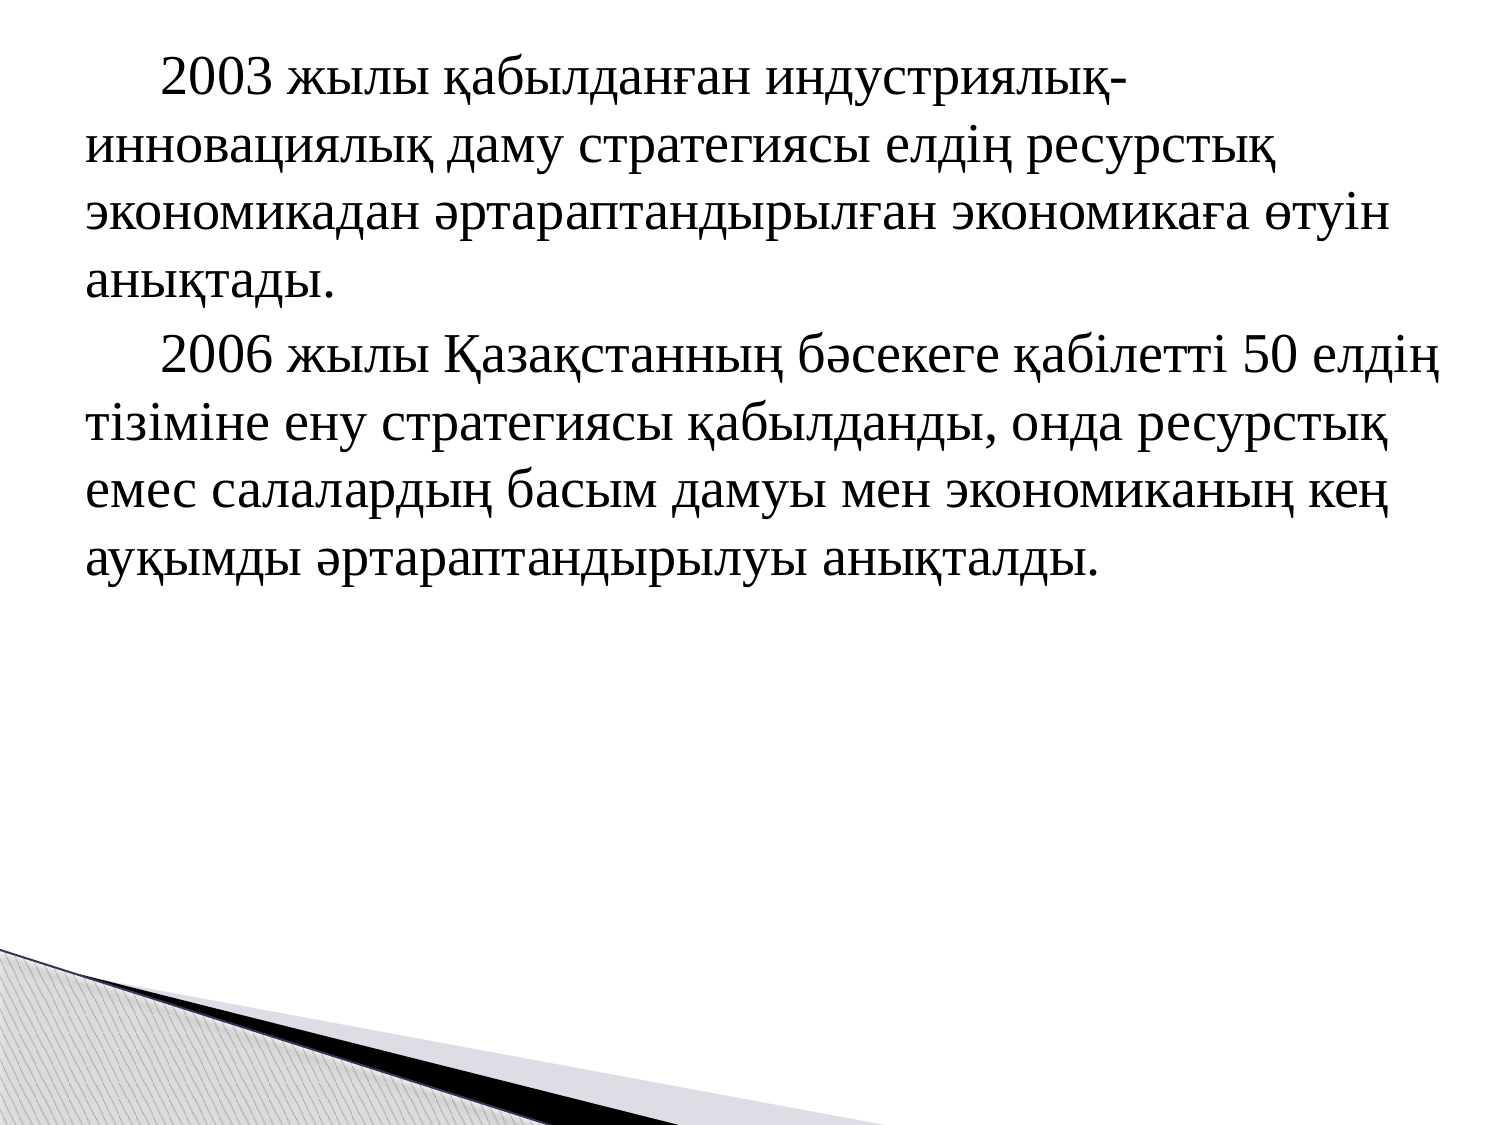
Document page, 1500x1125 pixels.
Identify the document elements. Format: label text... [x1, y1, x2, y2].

list 2003 жылы қабылданған индустриялық-инновациялық даму стратегиясы елдің ресурстық экономикадан әртараптандырылған экономикаға өтуін анықтады. 2006 жылы Қазақстанның бәсекеге қабілетті 50 елдің тізіміне ену стратегиясы қабылданды, онда ресурстық емес салалардың басым дамуы мен экономиканың кең ауқымды әртараптандырылуы анықталды. [53, 30, 1459, 1012]
